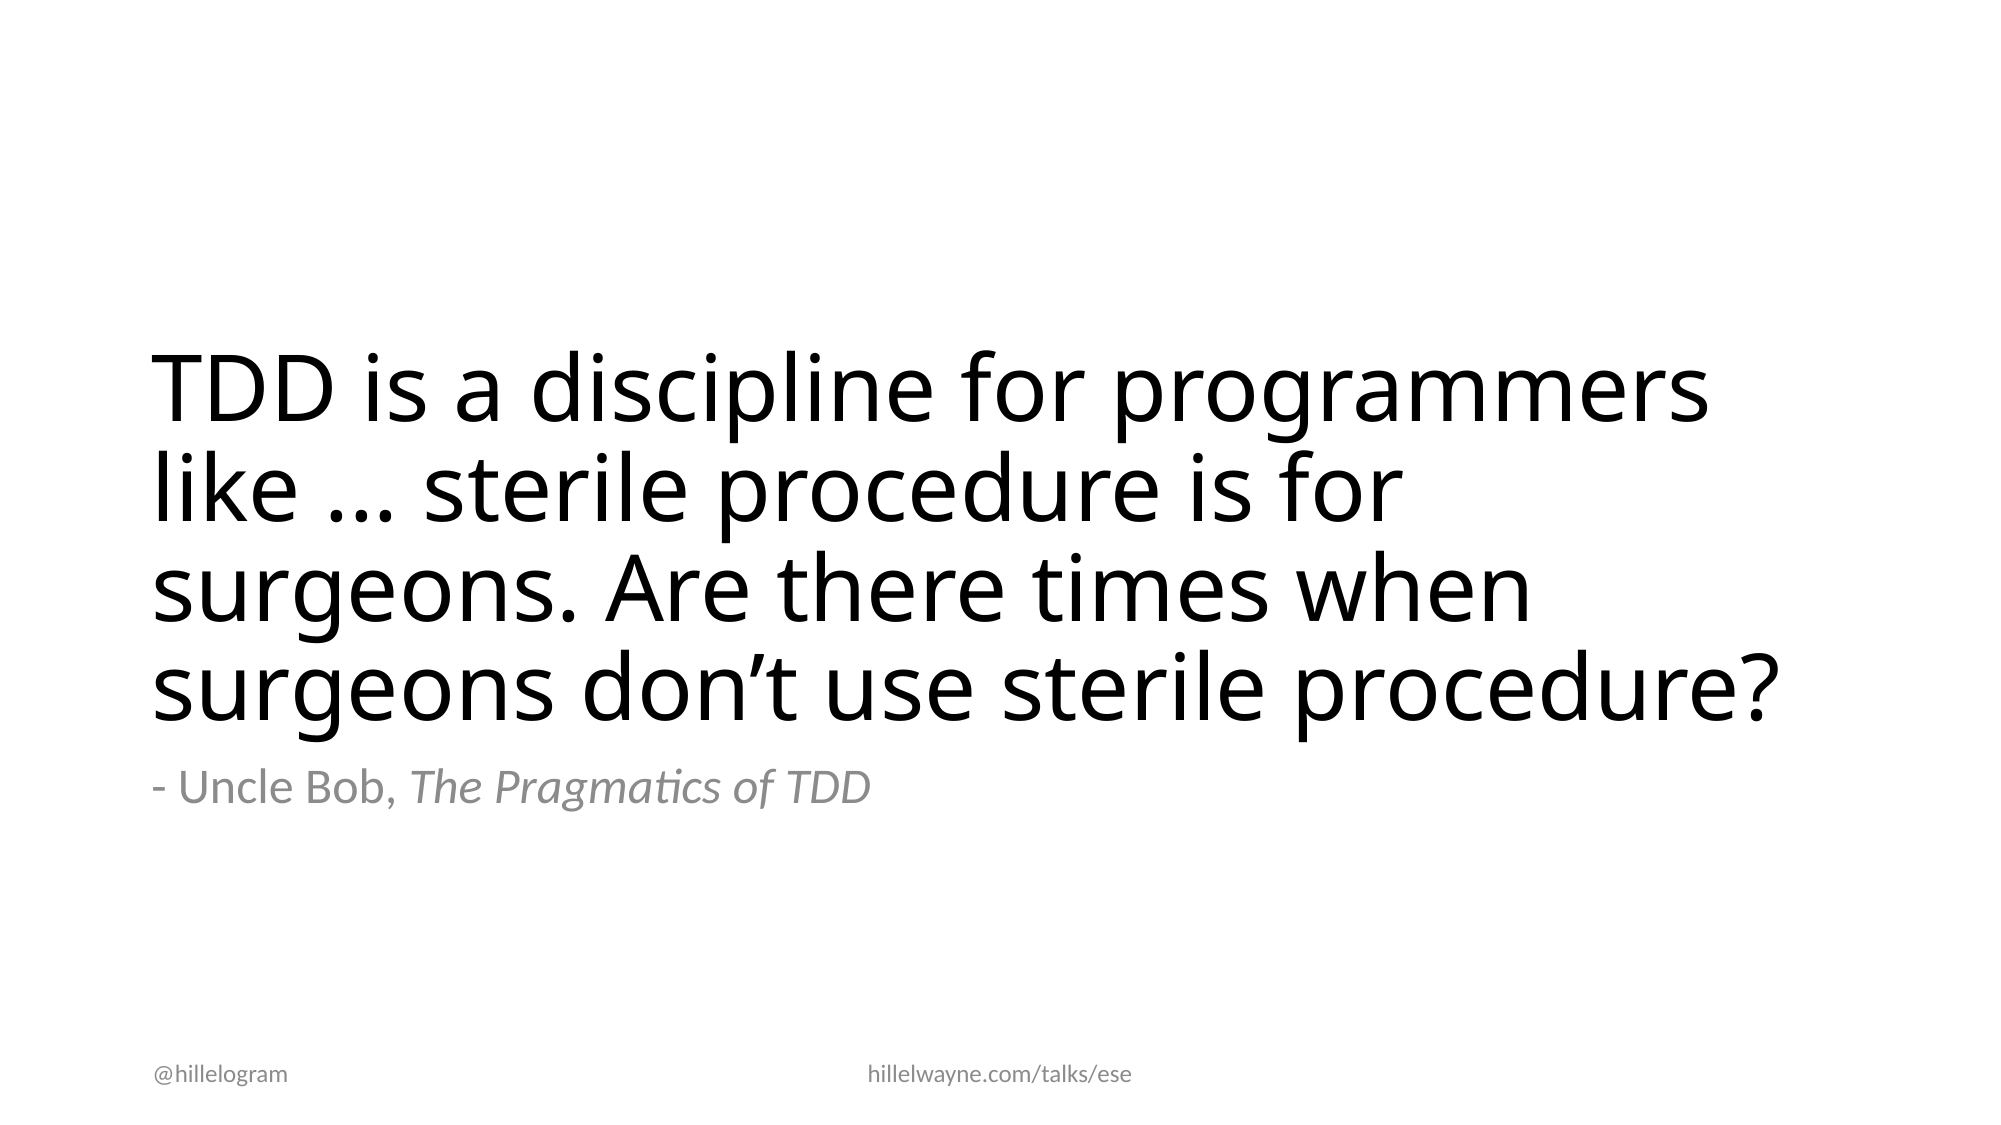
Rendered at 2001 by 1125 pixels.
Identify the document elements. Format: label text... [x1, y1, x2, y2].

footer hillelwayne.com/talks/ese [662, 1042, 1338, 1103]
title TDD is a discipline for programmers like ... sterile procedure is for surgeons. Are there times when surgeons don’t use sterile procedure? [136, 280, 1862, 749]
list - Uncle Bob, The Pragmatics of TDD [136, 752, 1862, 999]
slide_number @hillelogram [137, 1042, 588, 1103]
